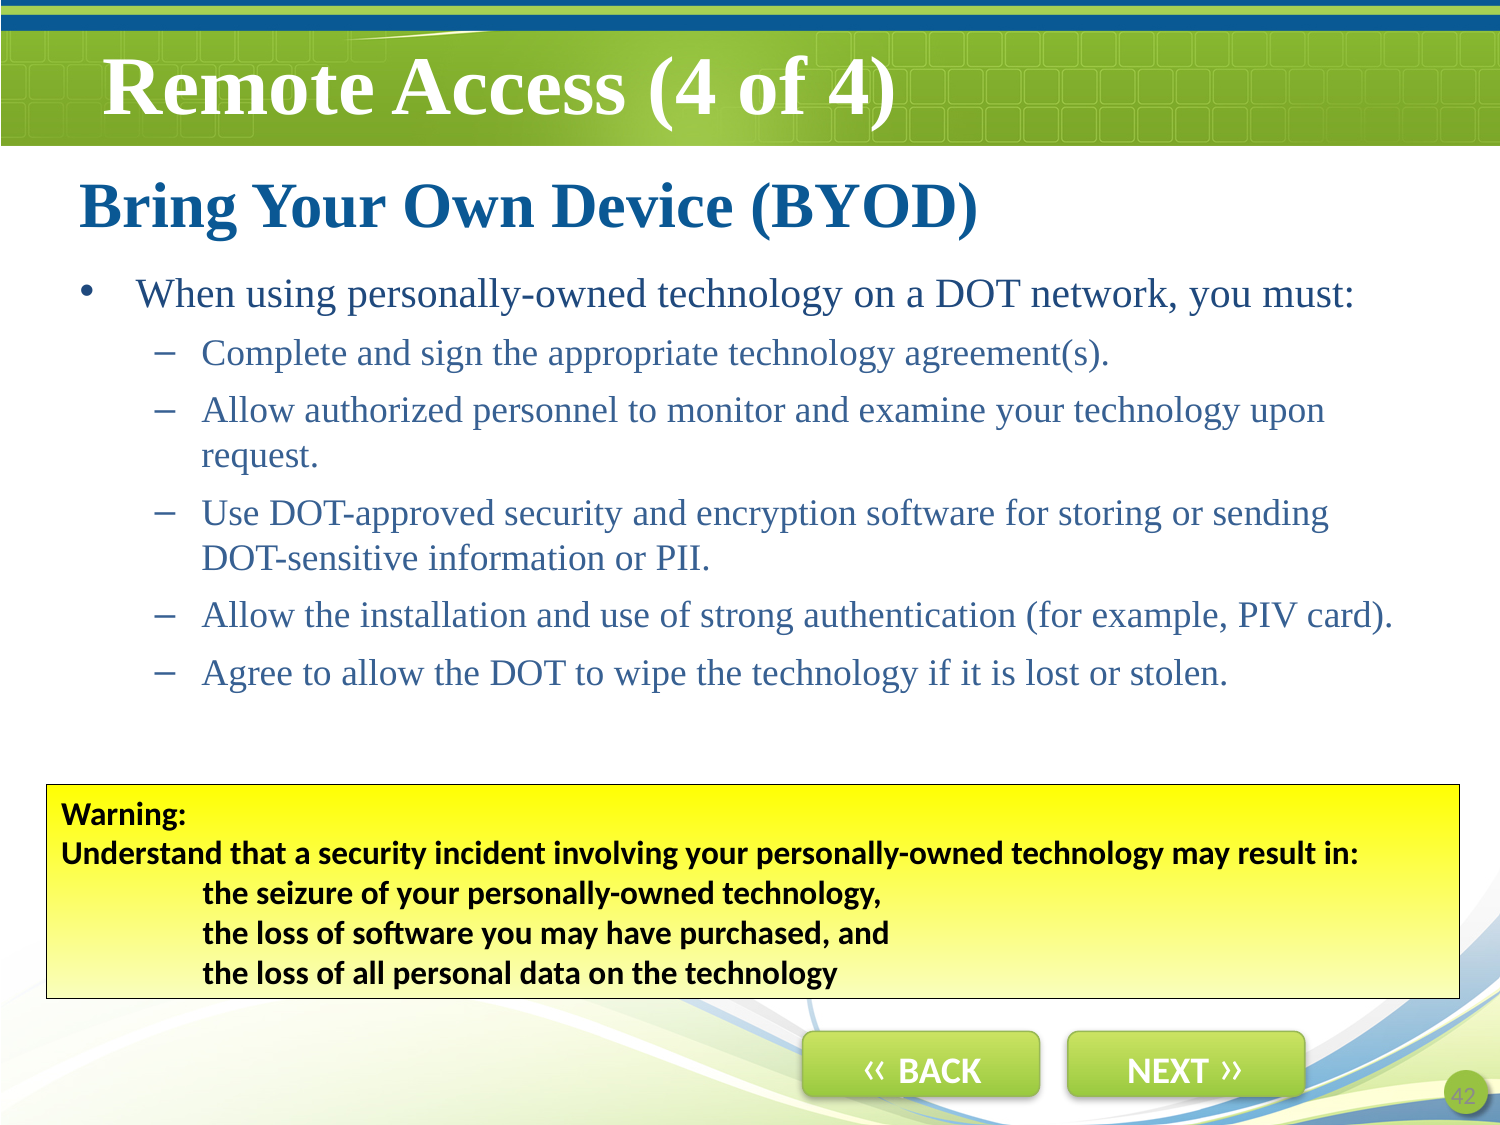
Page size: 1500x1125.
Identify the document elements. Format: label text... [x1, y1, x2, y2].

picture [1, 0, 1500, 1125]
list Bring Your Own Device (BYOD) When using personally-owned technology on a DOT network, you must: Complete and sign the appropriate technology agreement(s). Allow authorized personnel to monitor and examine your technology upon request. Use DOT-approved security and encryption software for storing or sending DOT-sensitive information or PII. Allow the installation and use of strong authentication (for example, PIV card). Agree to allow the DOT to wipe the technology if it is lost or stolen. [64, 155, 1415, 784]
title Remote Access (4 of 4) [87, 10, 1438, 152]
slide_number 42 [1414, 1065, 1492, 1125]
text_box Warning: Understand that a security incident involving your personally-owned technology may result in: the seizure of your personally-owned technology, the loss of software you may have purchased, and the loss of all personal data on the technology [46, 874, 1460, 999]
text_box Warning: Understand that a security incident involving your personally-owned technology may result in: the seizure of your personally-owned technology, the loss of software you may have purchased, and the loss of all personal data on the technology [46, 784, 1460, 869]
